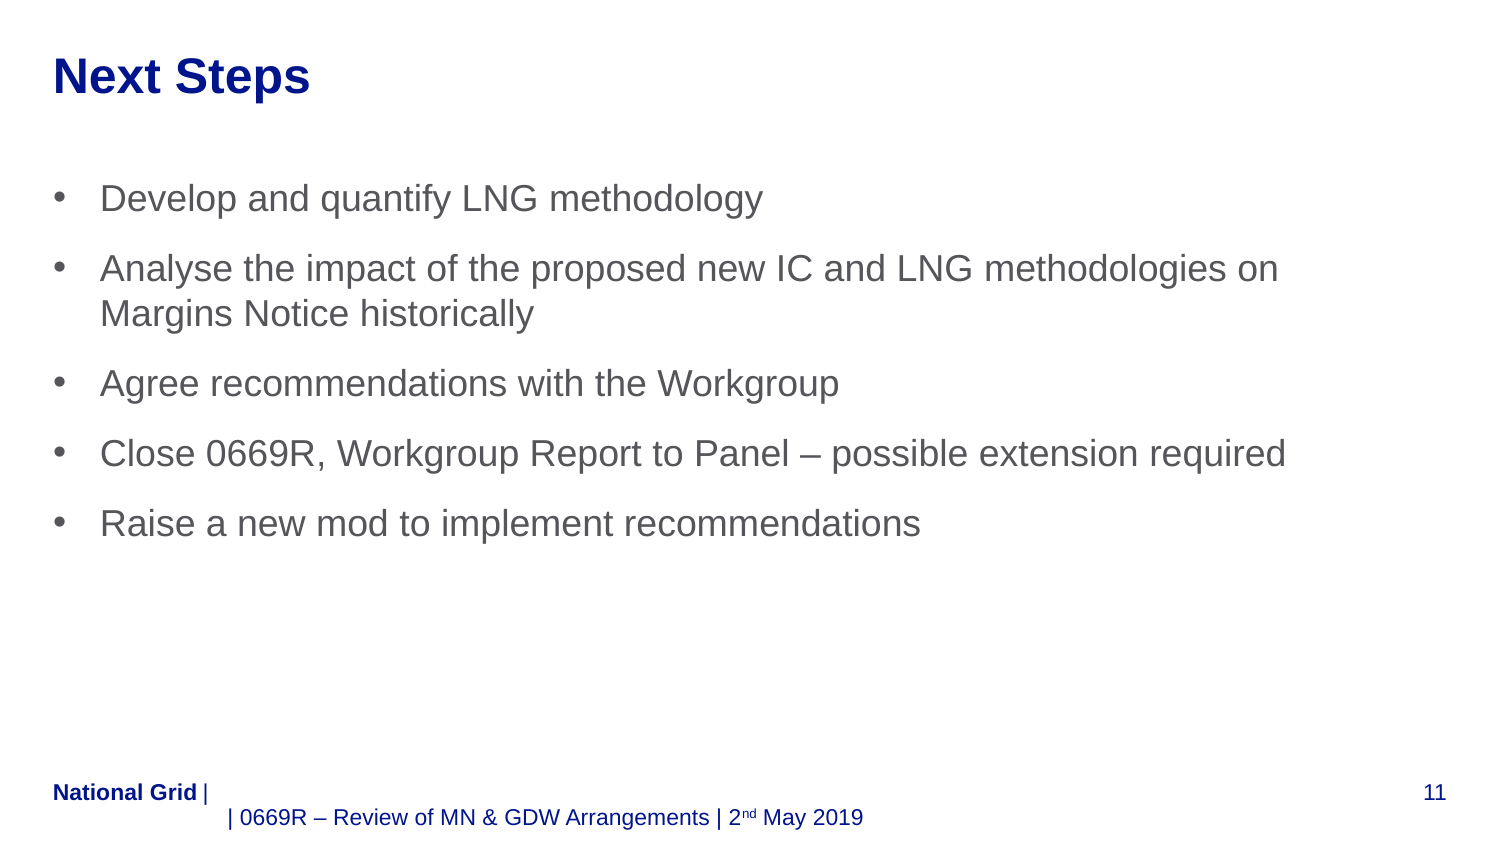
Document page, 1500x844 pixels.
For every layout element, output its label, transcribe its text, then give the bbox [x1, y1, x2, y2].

title Next Steps [52, 43, 963, 115]
text_box | 0669R – Review of MN & GDW Arrangements | 2nd May 2019 [227, 802, 1408, 831]
list Develop and quantify LNG methodology Analyse the impact of the proposed new IC and LNG methodologies on Margins Notice historically Agree recommendations with the Workgroup Close 0669R, Workgroup Report to Panel – possible extension required Raise a new mod to implement recommendations [53, 174, 1411, 619]
footer | [202, 777, 1383, 806]
